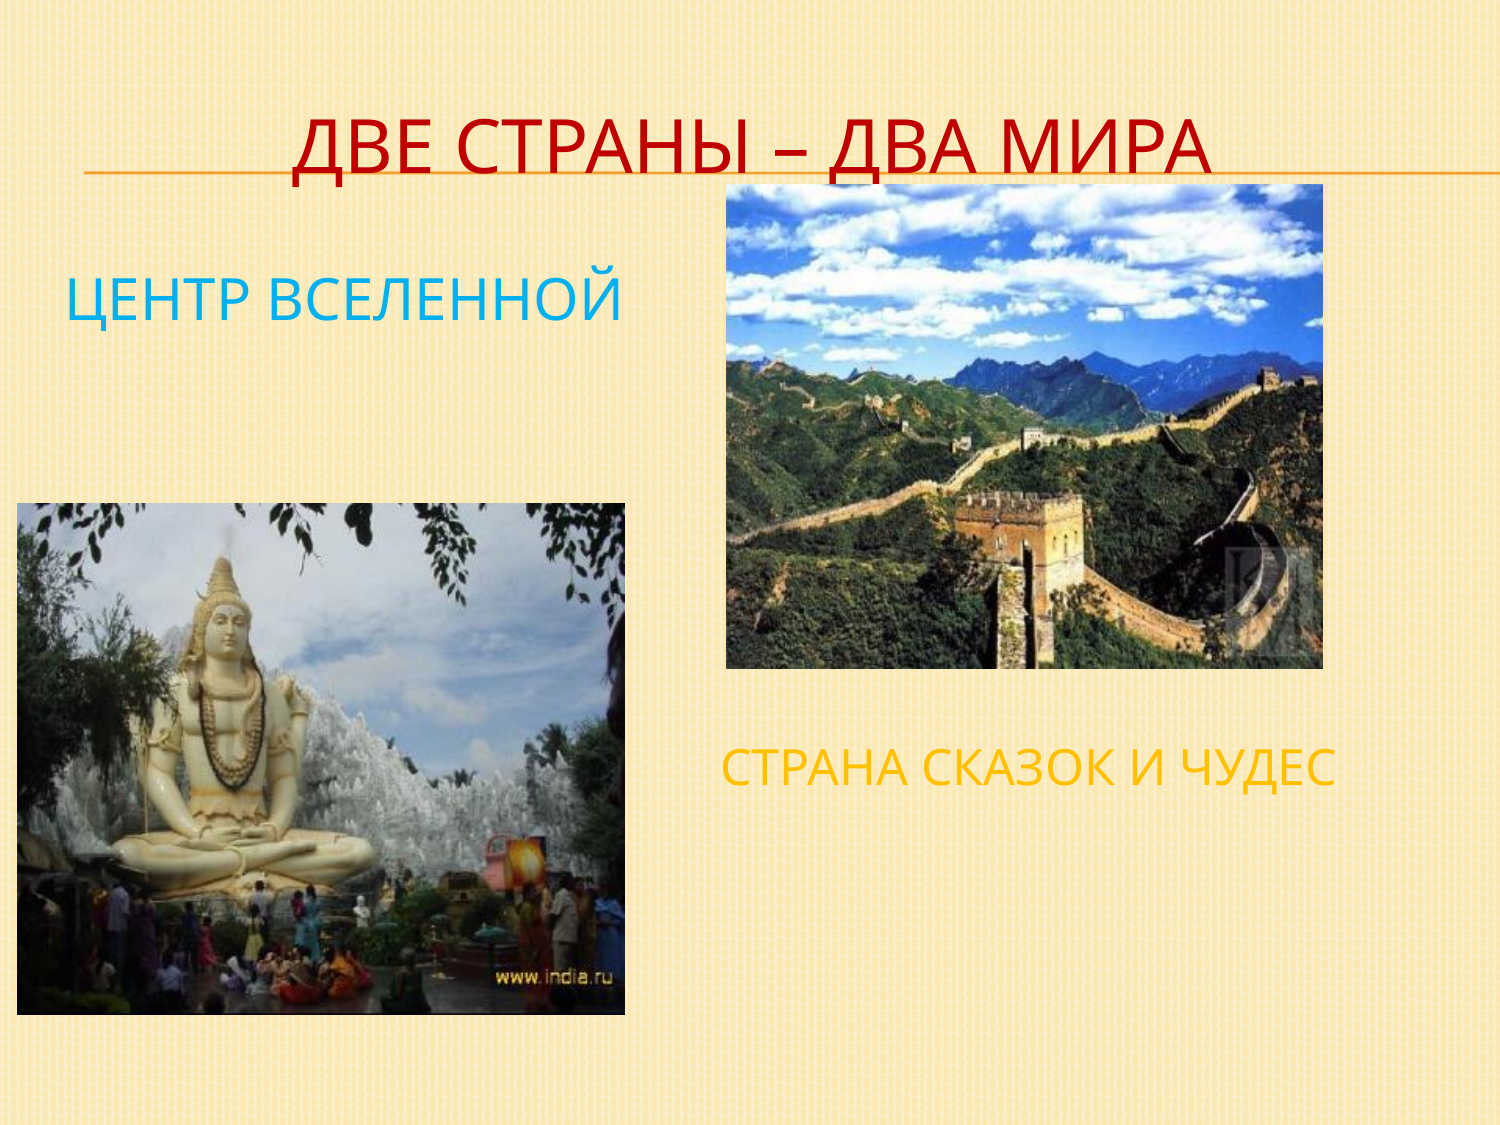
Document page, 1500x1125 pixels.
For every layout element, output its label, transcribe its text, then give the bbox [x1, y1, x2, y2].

list ЦЕНТР ВСЕЛЕННОЙ СТРАНА СКАЗОК И ЧУДЕС [50, 254, 1475, 998]
picture [726, 184, 1324, 670]
picture [17, 503, 625, 1016]
title Две страны – Два мира [50, 75, 1475, 213]
